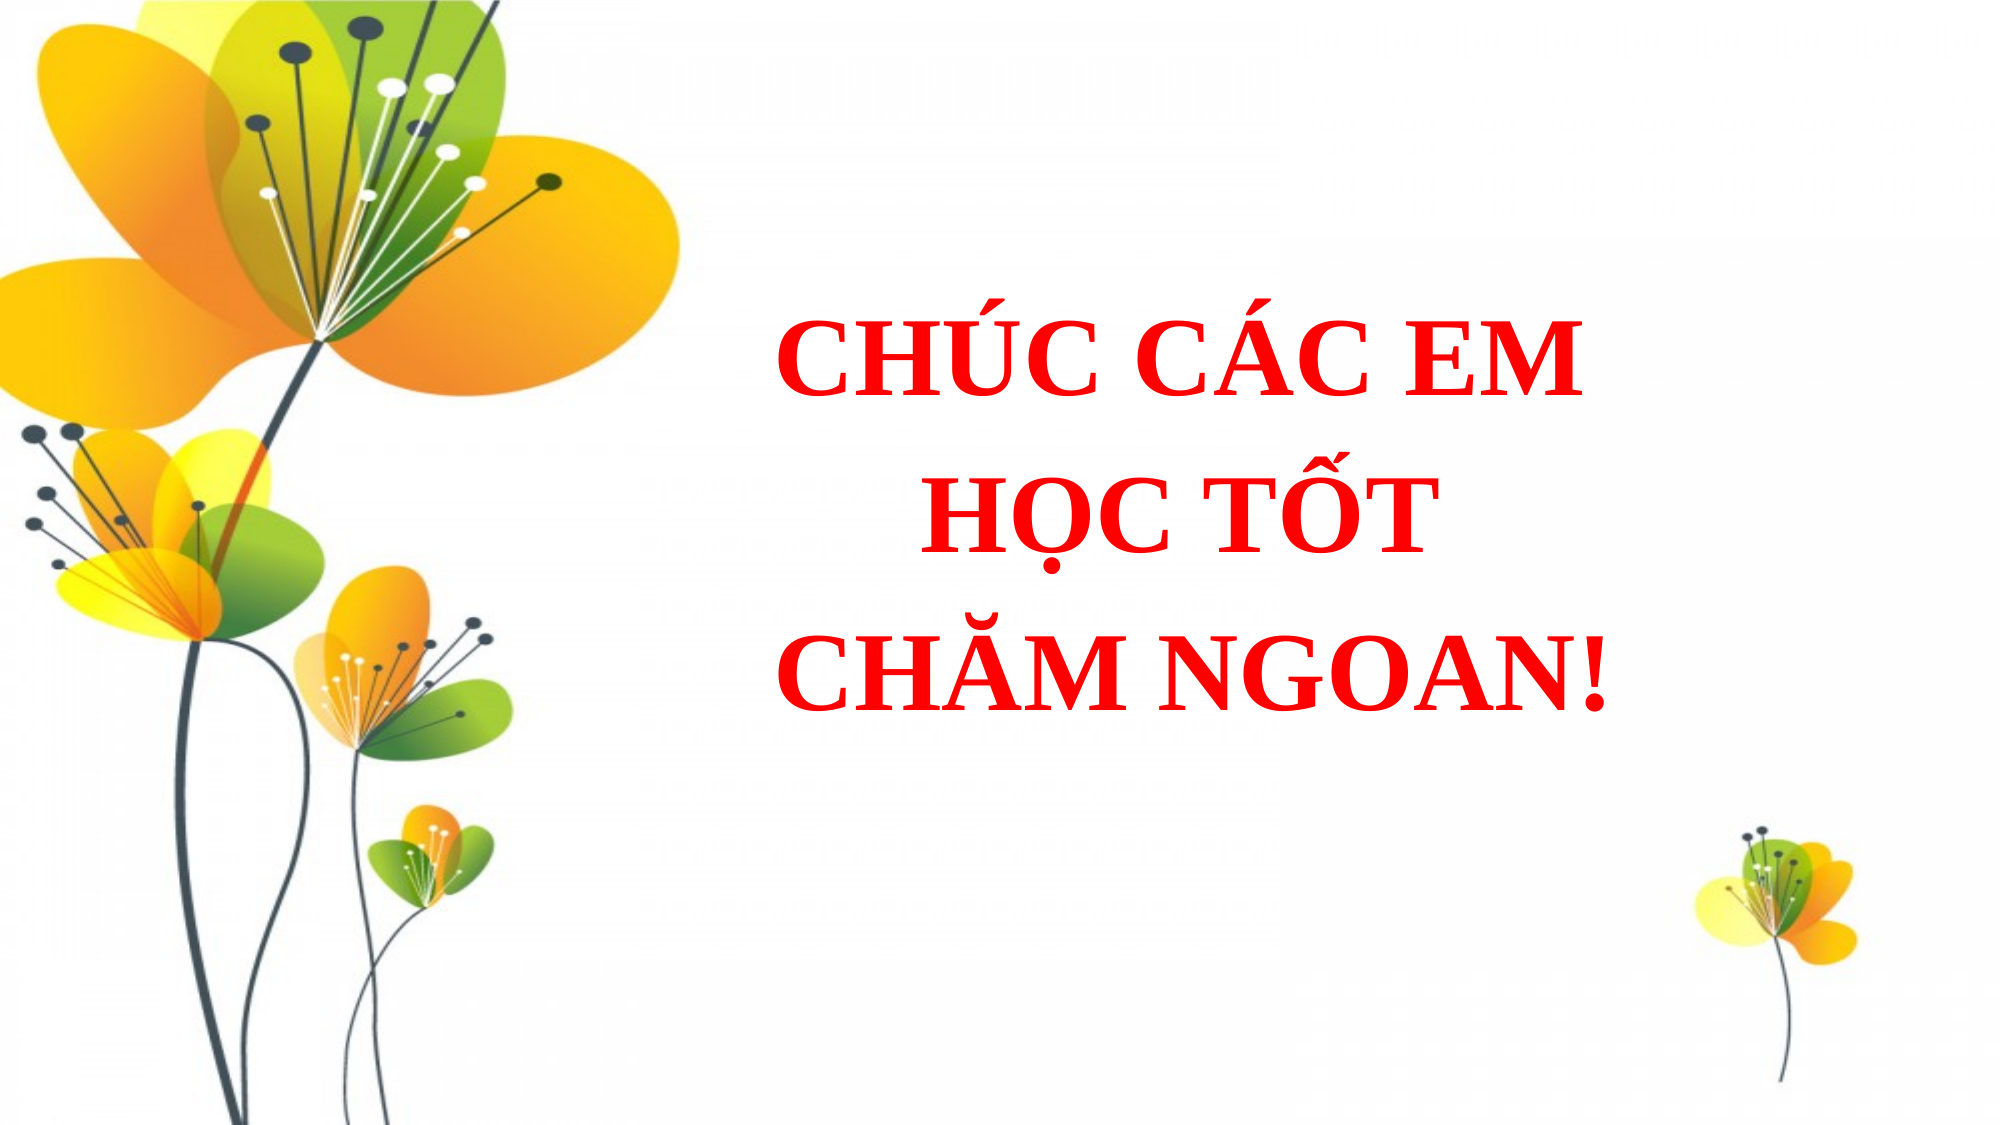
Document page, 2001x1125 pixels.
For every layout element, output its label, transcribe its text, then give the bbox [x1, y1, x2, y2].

list CHÚC CÁC EM HỌC TỐT CHĂM NGOAN! [474, 275, 1913, 850]
picture [0, 0, 2001, 1125]
